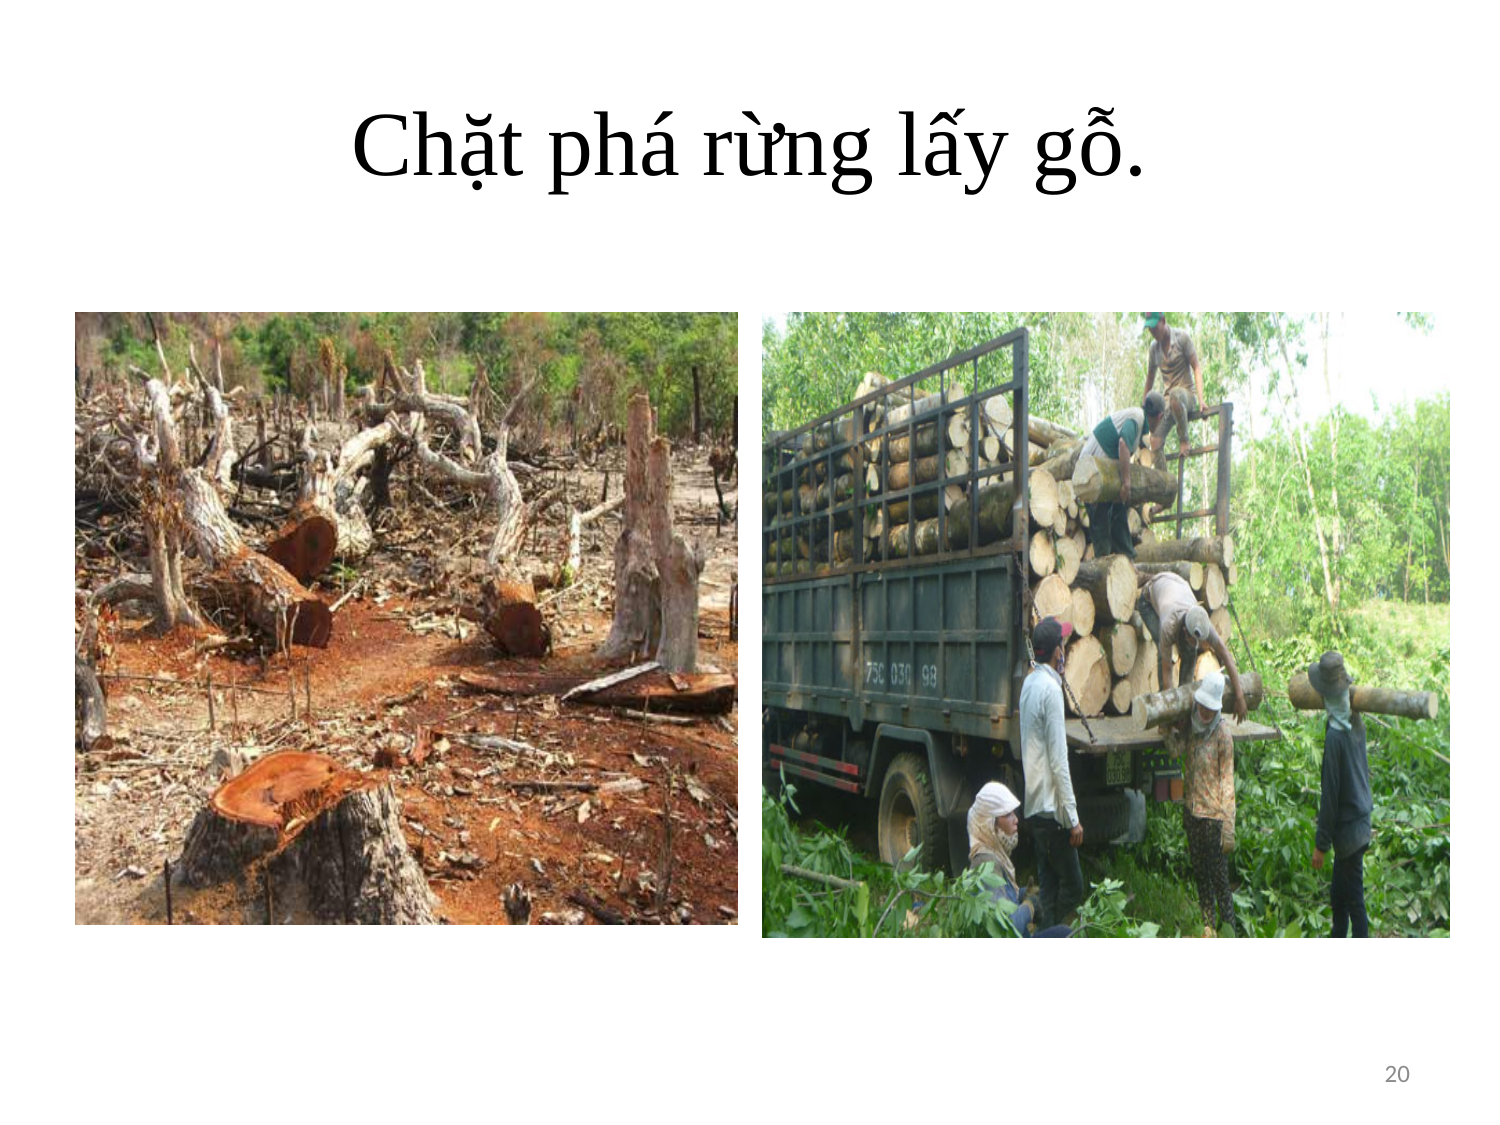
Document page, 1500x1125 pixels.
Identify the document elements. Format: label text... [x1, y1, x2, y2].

title Chặt phá rừng lấy gỗ. [75, 45, 1425, 233]
slide_number 20 [1074, 1042, 1425, 1103]
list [74, 312, 738, 926]
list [762, 312, 1451, 938]
